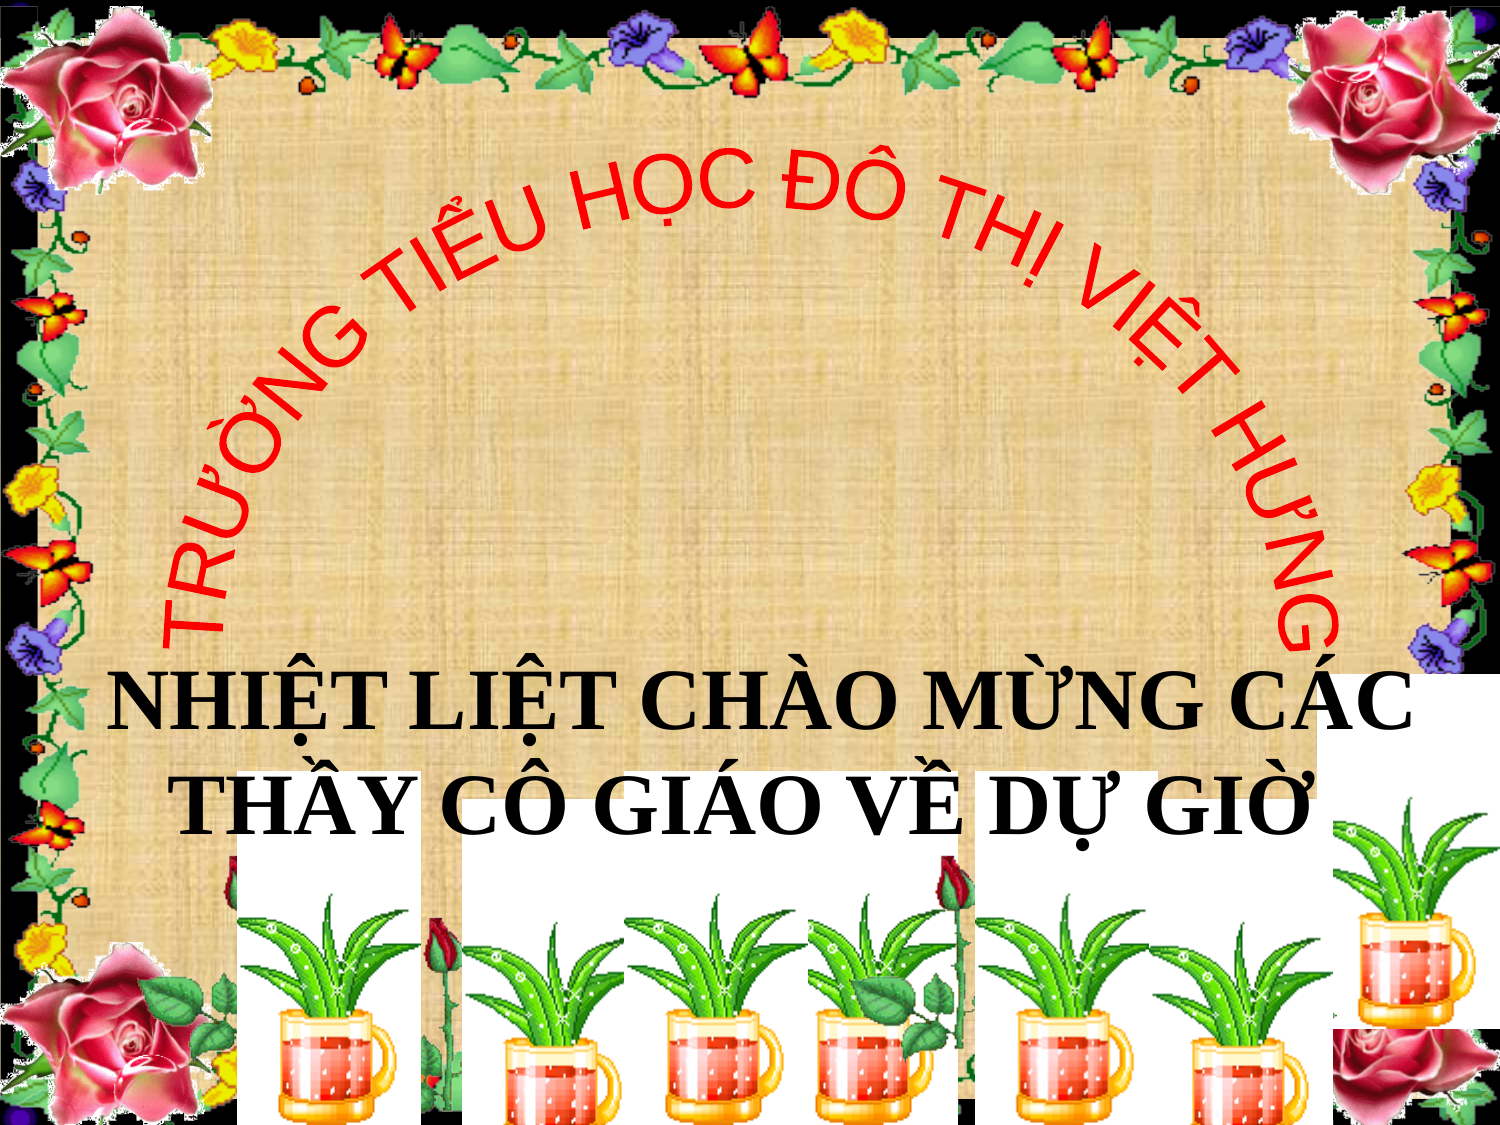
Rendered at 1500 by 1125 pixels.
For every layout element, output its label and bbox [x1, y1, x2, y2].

picture [137, 674, 1500, 1125]
text_box [0, 0, 1500, 1125]
